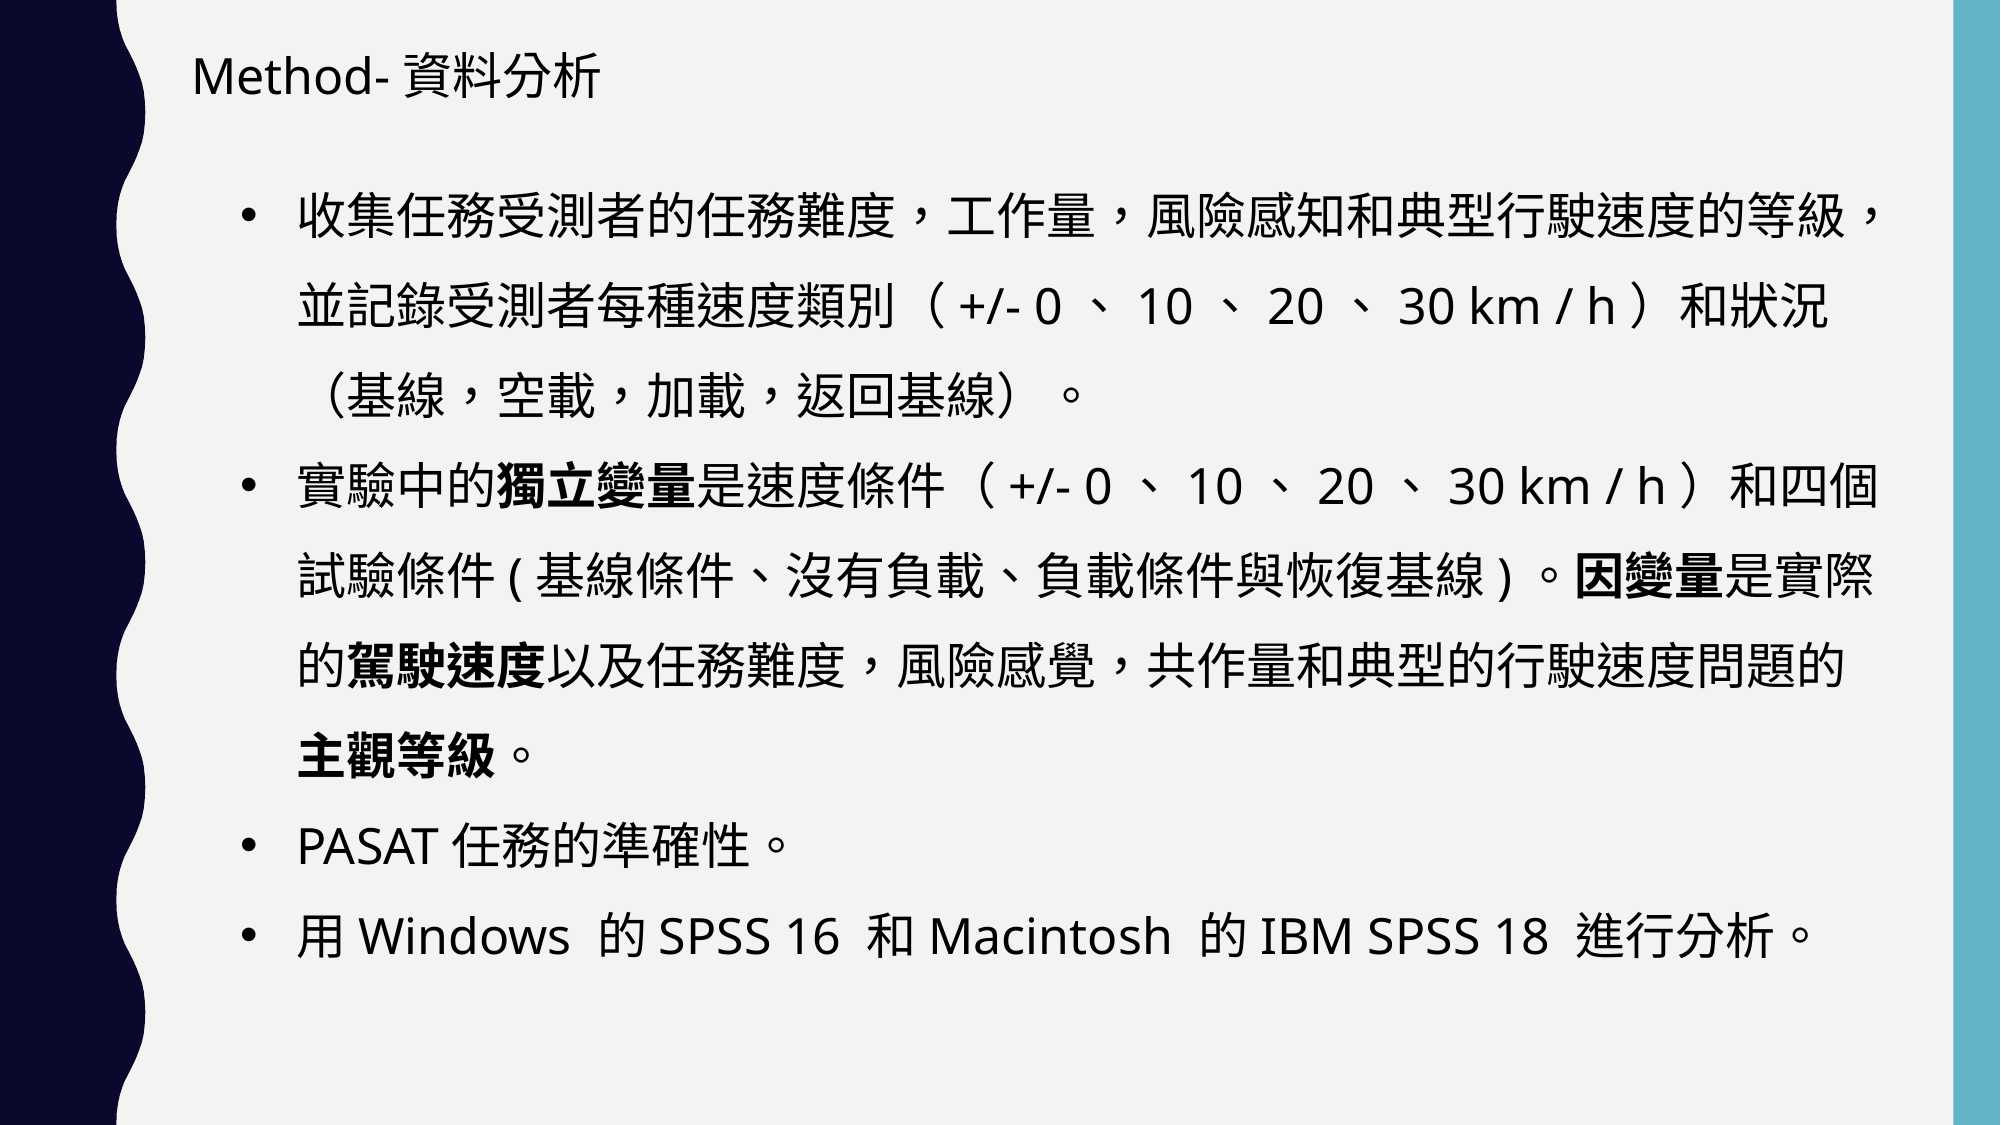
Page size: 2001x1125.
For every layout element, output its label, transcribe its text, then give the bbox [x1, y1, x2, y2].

text_box 收集任務受測者的任務難度，工作量，風險感知和典型行駛速度的等級，並記錄受測者每種速度類別（+/- 0、10、20、30 km / h）和狀況（基線，空載，加載，返回基線）。 實驗中的獨立變量是速度條件（+/- 0、10、20、30 km / h）和四個試驗條件(基線條件、沒有負載、負載條件與恢復基線)。因變量是實際的駕駛速度以及任務難度，風險感覺，共作量和典型的行駛速度問題的主觀等級。 PASAT任務的準確性。 用Windows 的SPSS 16 和Macintosh 的IBM SPSS 18 進行分析。 [225, 147, 1910, 973]
text_box Method-資料分析 [176, 37, 618, 112]
